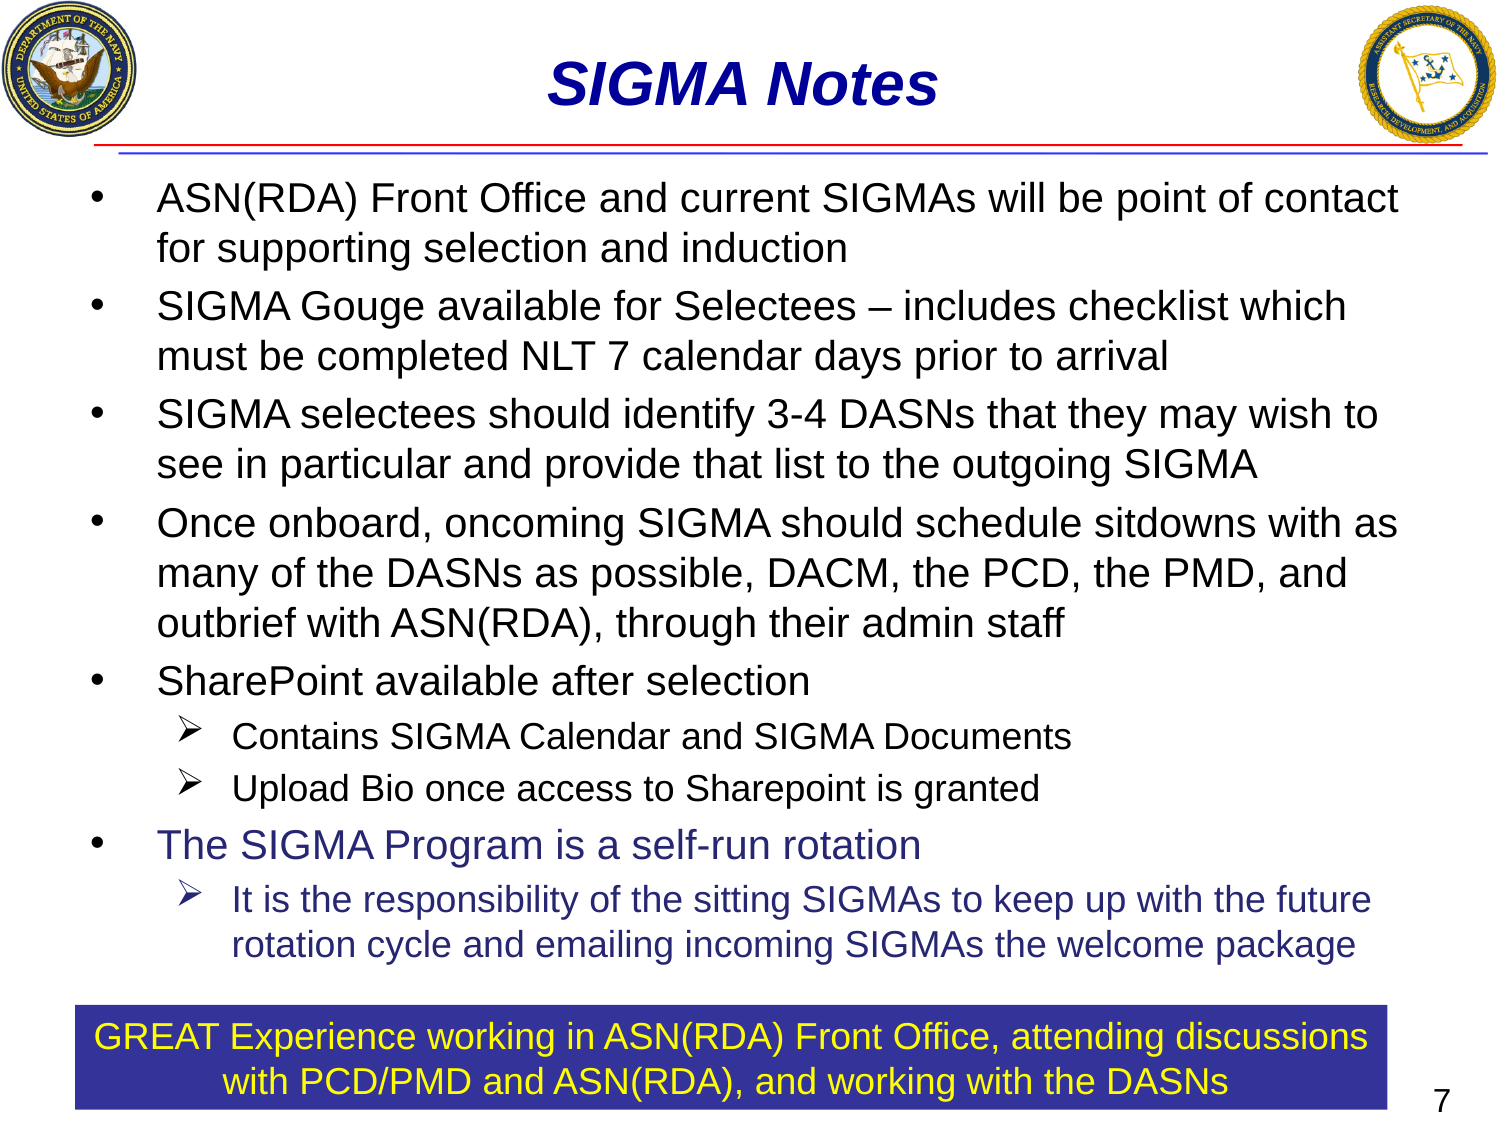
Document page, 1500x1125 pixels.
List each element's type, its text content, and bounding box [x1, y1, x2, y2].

picture [1358, 1, 1500, 145]
text_box GREAT Experience working in ASN(RDA) Front Office, attending discussions with PCD/PMD and ASN(RDA), and working with the DASNs [75, 1004, 1388, 1110]
title SIGMA Notes [137, 0, 1351, 162]
text_box [37, 162, 1463, 1050]
slide_number 7 [1290, 1072, 1467, 1125]
picture [0, 0, 137, 138]
